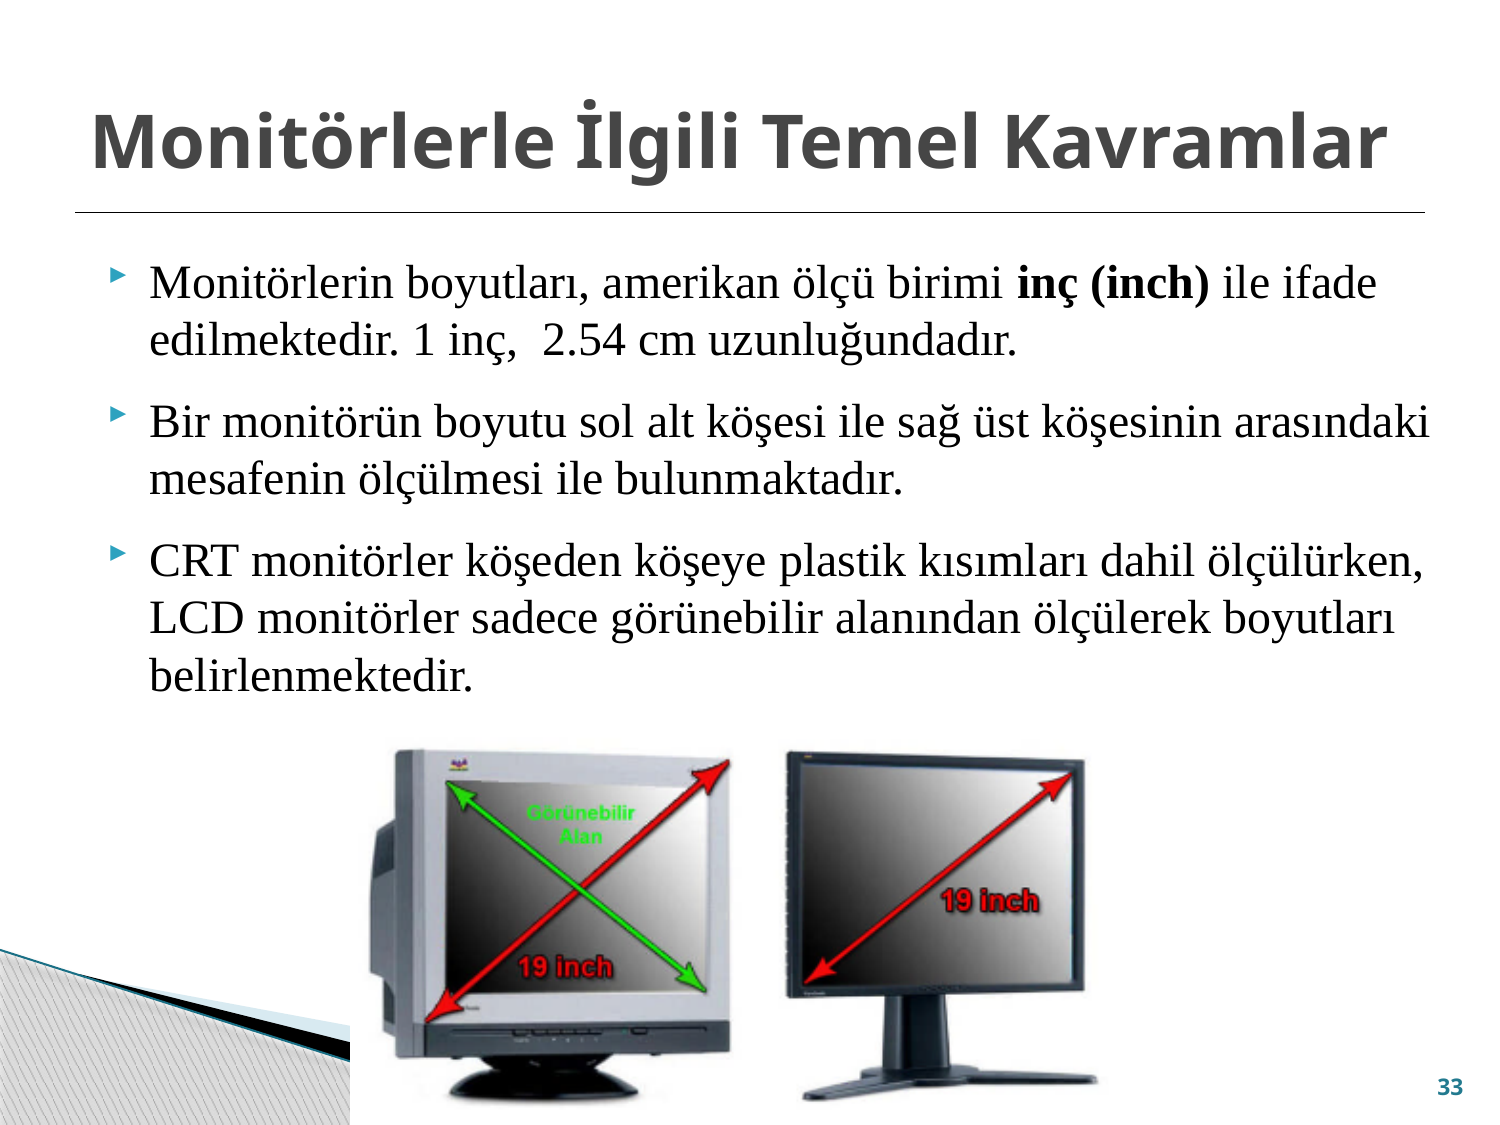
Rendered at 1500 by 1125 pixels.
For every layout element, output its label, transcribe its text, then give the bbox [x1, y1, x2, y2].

title Monitörlerle İlgili Temel Kavramlar [75, 45, 1425, 233]
list Monitörlerin boyutları, amerikan ölçü birimi inç (inch) ile ifade edilmektedir. 1 inç, 2.54 cm uzunluğundadır. Bir monitörün boyutu sol alt köşesi ile sağ üst köşesinin arasındaki mesafenin ölçülmesi ile bulunmaktadır. CRT monitörler köşeden köşeye plastik kısımları dahil ölçülürken, LCD monitörler sadece görünebilir alanından ölçülerek boyutları belirlenmektedir. [75, 243, 1463, 986]
picture [349, 712, 1138, 1125]
slide_number 33 [1362, 1051, 1479, 1112]
